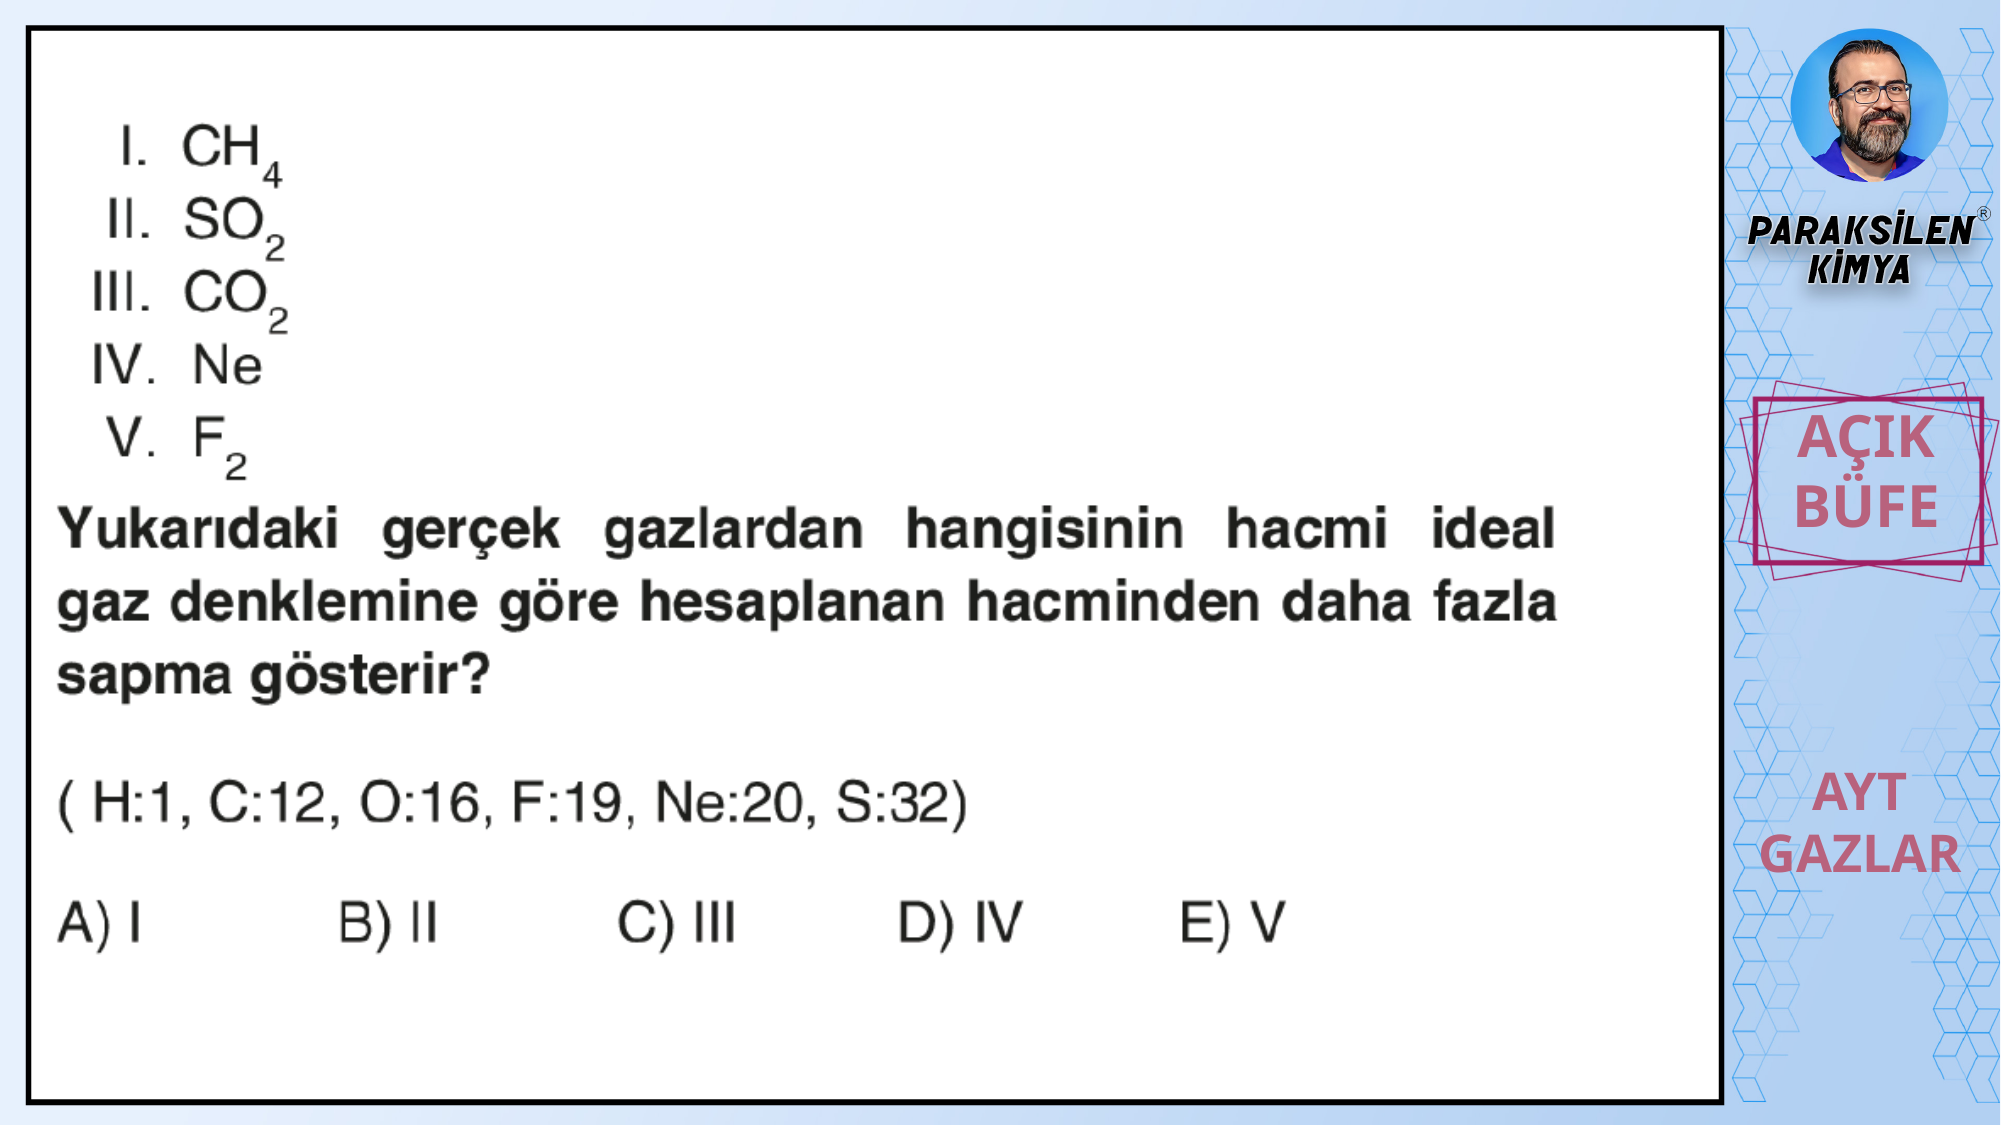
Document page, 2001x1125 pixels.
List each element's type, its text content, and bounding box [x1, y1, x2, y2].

picture [0, 0, 2001, 1125]
text_box AYT GAZLAR [1719, 750, 2000, 891]
text_box AÇIK BÜFE [1755, 392, 1977, 547]
